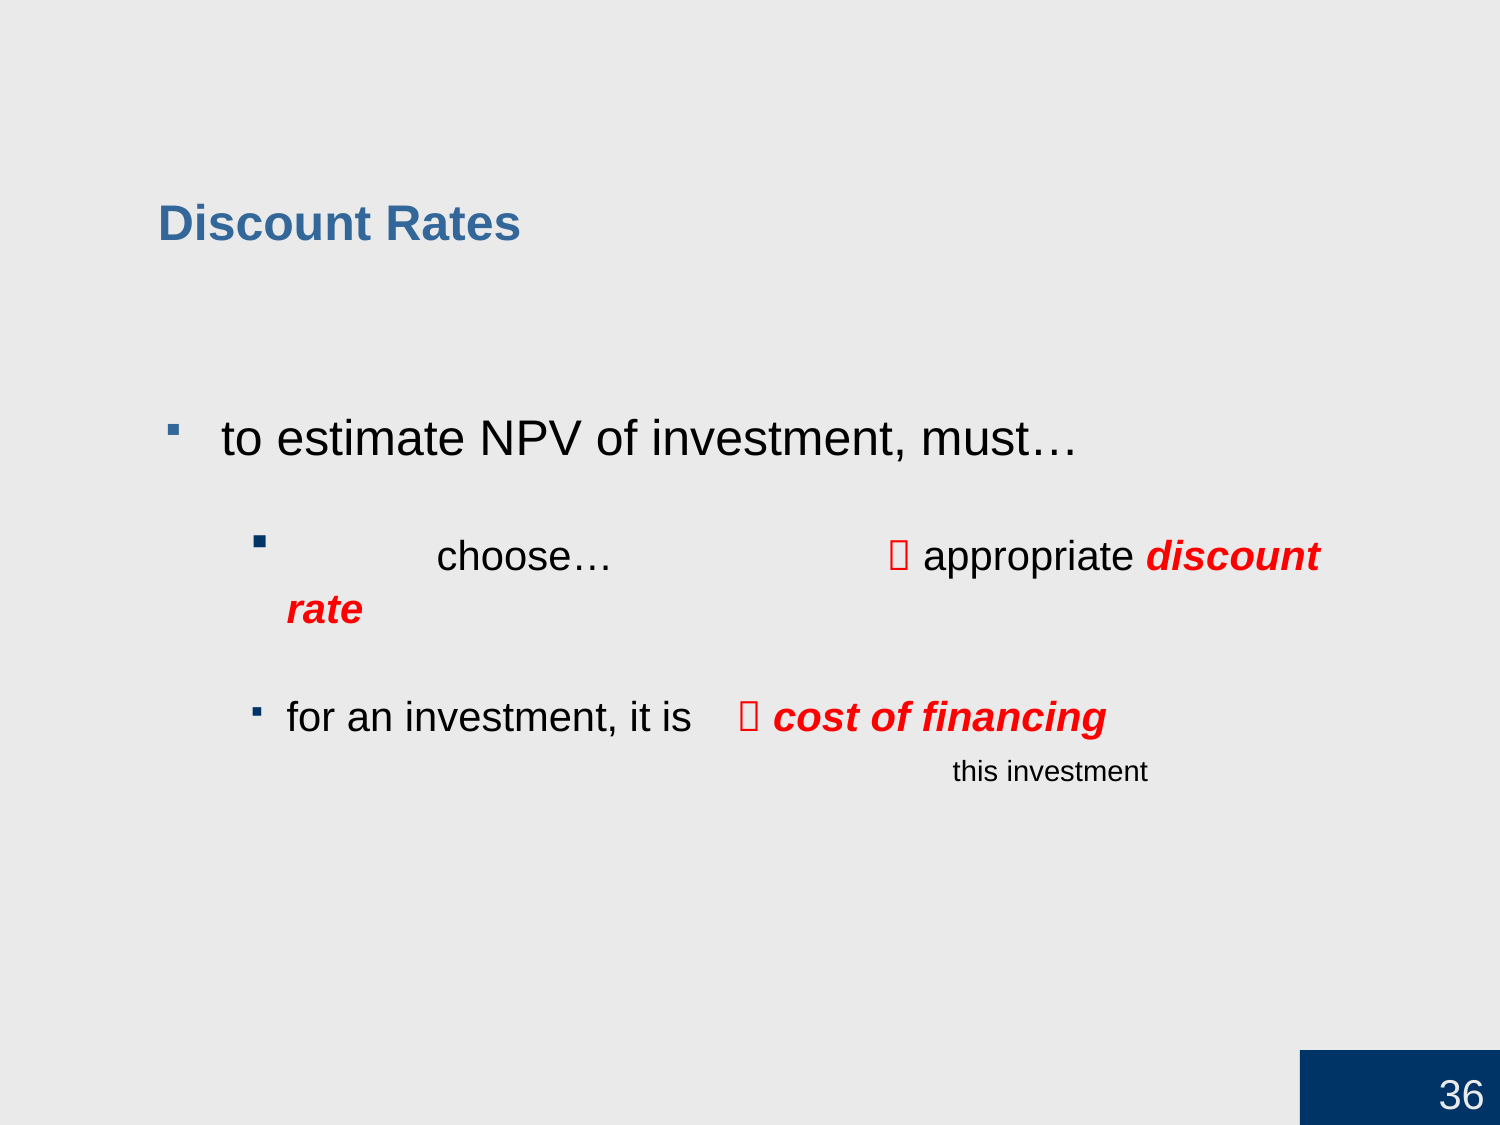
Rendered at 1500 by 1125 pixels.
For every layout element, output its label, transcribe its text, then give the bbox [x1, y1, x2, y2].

list to estimate NPV of investment, must… choose…  appropriate discount rate for an investment, it is  cost of financing this investment [149, 397, 1396, 1001]
slide_number 36 [1299, 1049, 1500, 1125]
title Discount Rates [142, 141, 764, 267]
